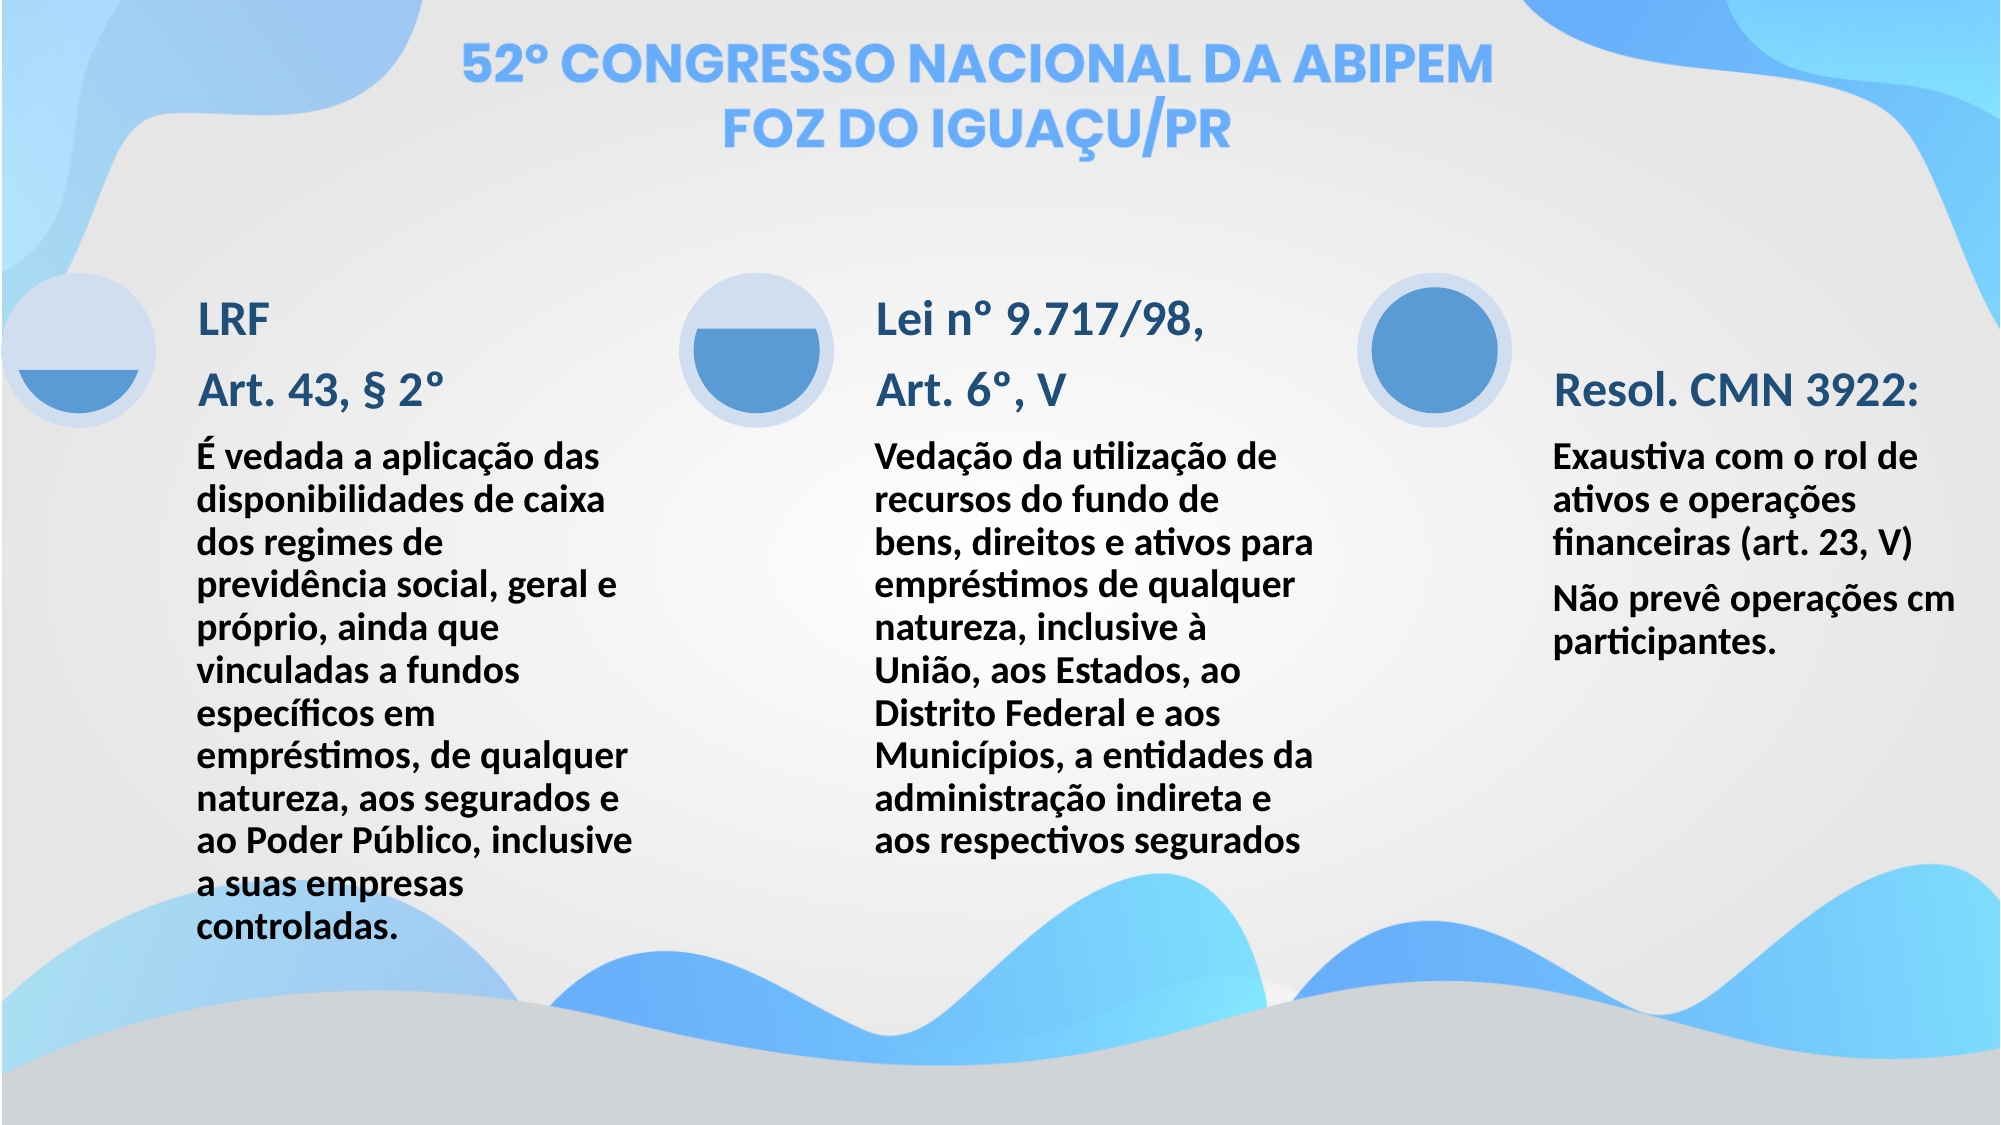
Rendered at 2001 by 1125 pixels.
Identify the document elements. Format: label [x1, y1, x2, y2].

text_box [0, 272, 2000, 1125]
picture [2, 0, 2000, 272]
